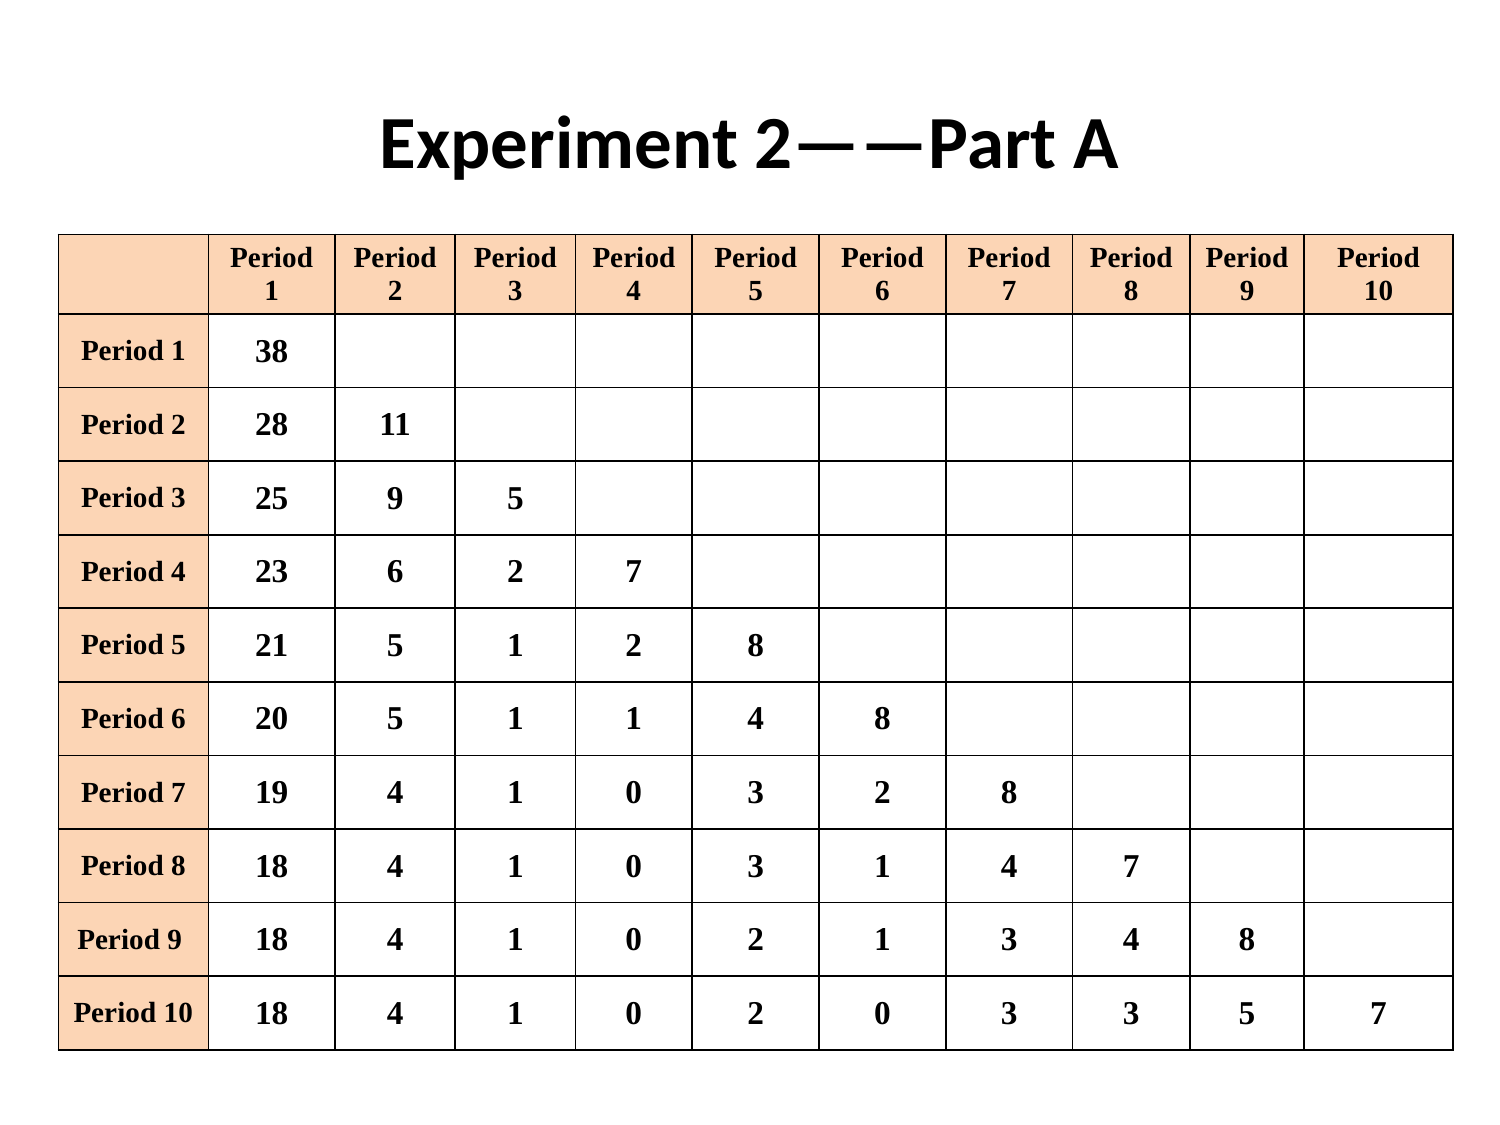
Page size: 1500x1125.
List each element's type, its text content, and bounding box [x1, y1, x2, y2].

title Experiment 2——Part A [75, 45, 1425, 233]
table_cell [1305, 830, 1452, 902]
table_cell [1191, 683, 1303, 755]
table_cell Period 1 [59, 315, 208, 387]
table_cell [456, 315, 575, 387]
table_cell 3 [947, 977, 1072, 1049]
table_cell 1 [456, 756, 575, 828]
table_cell Period 5 [59, 609, 208, 681]
table_cell 4 [336, 977, 454, 1049]
table_cell 3 [947, 903, 1072, 975]
table_cell Period 2 [59, 388, 208, 460]
table_cell [1191, 462, 1303, 534]
table_cell 4 [693, 683, 818, 755]
table_cell 5 [336, 609, 454, 681]
table_cell [1073, 536, 1189, 607]
table_cell 3 [693, 756, 818, 828]
table_cell [947, 536, 1072, 607]
table_cell 4 [1073, 903, 1189, 975]
table_cell 18 [209, 977, 334, 1049]
table_cell 0 [576, 756, 691, 828]
table_cell 0 [576, 830, 691, 902]
table_cell [820, 388, 945, 460]
table_header Period 2 [336, 235, 454, 313]
table_cell [1191, 830, 1303, 902]
table_cell [820, 462, 945, 534]
table_cell 2 [576, 609, 691, 681]
table_cell 4 [947, 830, 1072, 902]
table_cell [1191, 536, 1303, 607]
table_cell [693, 462, 818, 534]
table_cell [1191, 315, 1303, 387]
table_cell [1305, 536, 1452, 607]
table_cell Period 6 [59, 683, 208, 755]
table_cell [1191, 388, 1303, 460]
table_cell 5 [336, 683, 454, 755]
table_cell 21 [209, 609, 334, 681]
table_cell [576, 388, 691, 460]
table_cell 1 [456, 830, 575, 902]
table_cell 23 [209, 536, 334, 607]
table_header Period 3 [456, 235, 575, 313]
table_cell 11 [336, 388, 454, 460]
table_cell [947, 609, 1072, 681]
table_cell [576, 462, 691, 534]
table_cell [1191, 609, 1303, 681]
table_cell 7 [1073, 830, 1189, 902]
table_cell 2 [456, 536, 575, 607]
table_cell [1305, 683, 1452, 755]
table_cell 3 [693, 830, 818, 902]
table_cell [1191, 756, 1303, 828]
table_cell [693, 388, 818, 460]
table_cell [1073, 683, 1189, 755]
table_header Period 4 [576, 235, 691, 313]
table_cell [1305, 462, 1452, 534]
table_cell 3 [1073, 977, 1189, 1049]
table_cell 4 [336, 830, 454, 902]
table_cell [1305, 315, 1452, 387]
table_cell [820, 609, 945, 681]
table_cell Period 9 [59, 903, 208, 975]
table_cell [820, 315, 945, 387]
table_cell 0 [820, 977, 945, 1049]
table_cell [947, 315, 1072, 387]
table_cell [693, 315, 818, 387]
table_cell 2 [693, 977, 818, 1049]
table_cell 20 [209, 683, 334, 755]
table_cell [456, 388, 575, 460]
table_cell 7 [1305, 977, 1452, 1049]
table_cell [1305, 388, 1452, 460]
table_cell 1 [820, 903, 945, 975]
table_cell 0 [576, 903, 691, 975]
table_cell [947, 388, 1072, 460]
table_cell [1073, 462, 1189, 534]
table_cell 4 [336, 756, 454, 828]
table_cell [1073, 315, 1189, 387]
table_header Period 7 [947, 235, 1072, 313]
table_cell 25 [209, 462, 334, 534]
table_header [59, 235, 208, 313]
table_cell 8 [947, 756, 1072, 828]
table_cell Period 10 [59, 977, 208, 1049]
table_cell 38 [209, 315, 334, 387]
table_cell 1 [456, 903, 575, 975]
table_cell 9 [336, 462, 454, 534]
table_cell 1 [820, 830, 945, 902]
table_cell 5 [456, 462, 575, 534]
table_header Period 8 [1073, 235, 1189, 313]
table_cell [1305, 903, 1452, 975]
table_cell 7 [576, 536, 691, 607]
table_cell 28 [209, 388, 334, 460]
table_cell Period 7 [59, 756, 208, 828]
table_cell [336, 315, 454, 387]
table_cell 18 [209, 903, 334, 975]
table_header Period 5 [693, 235, 818, 313]
table_cell [820, 536, 945, 607]
table_cell [1305, 756, 1452, 828]
table_cell 6 [336, 536, 454, 607]
table_cell 18 [209, 830, 334, 902]
table_cell 5 [1191, 977, 1303, 1049]
table_cell Period 3 [59, 462, 208, 534]
table_cell 8 [820, 683, 945, 755]
table_cell [1305, 609, 1452, 681]
table_cell 0 [576, 977, 691, 1049]
table_cell [693, 536, 818, 607]
table_cell 2 [693, 903, 818, 975]
table_cell 1 [576, 683, 691, 755]
table_cell 8 [693, 609, 818, 681]
table_cell 8 [1191, 903, 1303, 975]
table_cell 1 [456, 609, 575, 681]
table_cell [947, 462, 1072, 534]
table_header Period 1 [209, 235, 334, 313]
table_cell 2 [820, 756, 945, 828]
table_cell 19 [209, 756, 334, 828]
table_cell Period 4 [59, 536, 208, 607]
table_cell [947, 683, 1072, 755]
table_header Period 6 [820, 235, 945, 313]
table_cell 1 [456, 977, 575, 1049]
table_header Period 9 [1191, 235, 1303, 313]
table_cell 1 [456, 683, 575, 755]
table_cell [576, 315, 691, 387]
table_cell 4 [336, 903, 454, 975]
table_cell [1073, 609, 1189, 681]
table_cell [1073, 388, 1189, 460]
table_cell [1073, 756, 1189, 828]
table_header Period 10 [1305, 235, 1452, 313]
table_cell Period 8 [59, 830, 208, 902]
